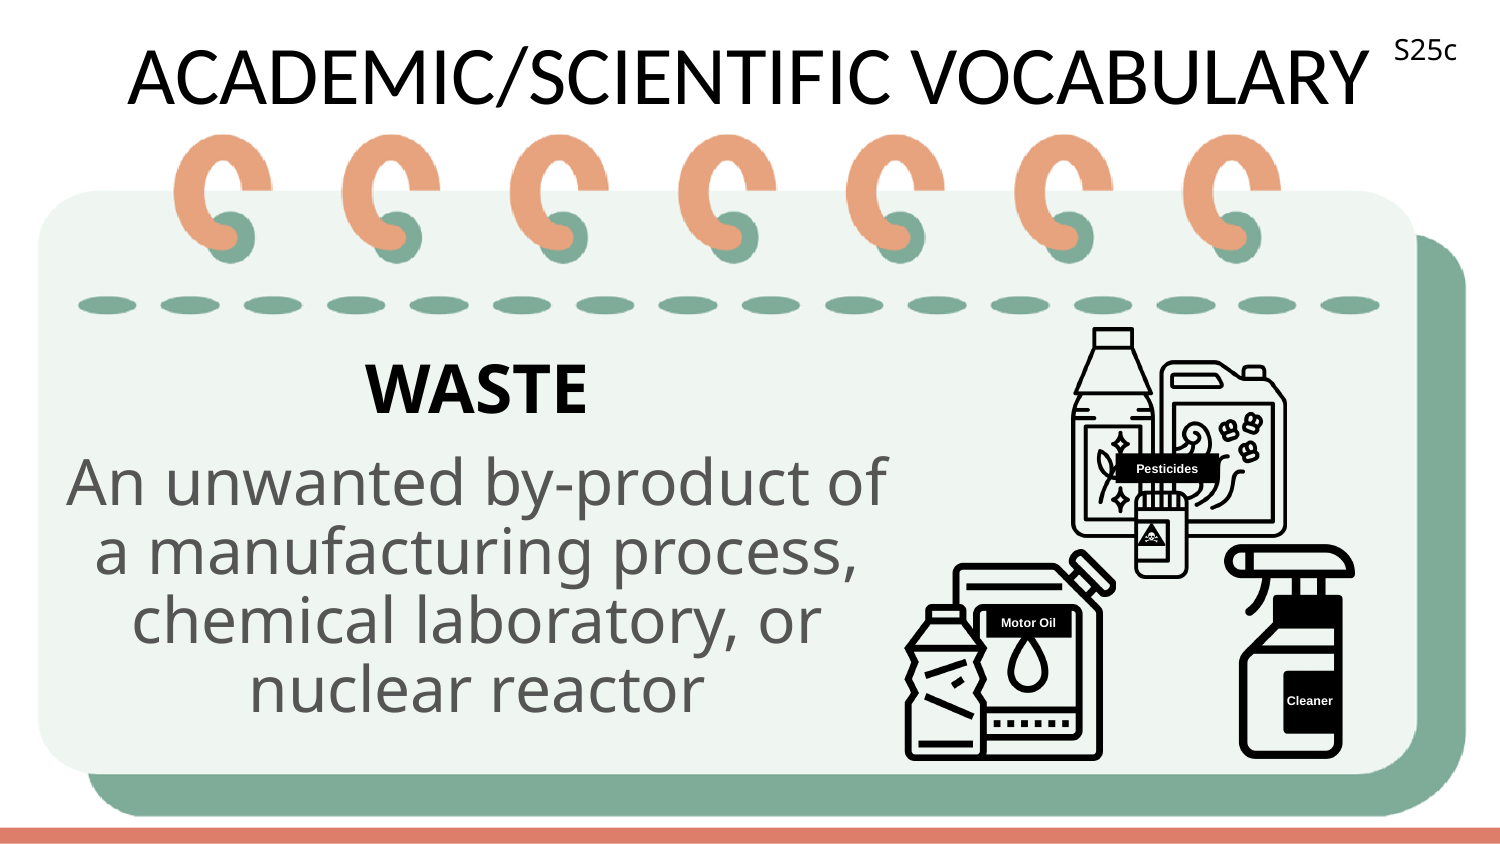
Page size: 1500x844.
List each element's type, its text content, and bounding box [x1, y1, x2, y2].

list WASTE An unwanted by-product of a manufacturing process, chemical laboratory, or nuclear reactor [51, 318, 904, 780]
title ACADEMIC/SCIENTIFIC VOCABULARY [51, 0, 1449, 137]
text_box S25c [1449, 16, 1484, 82]
picture [0, 0, 1500, 827]
